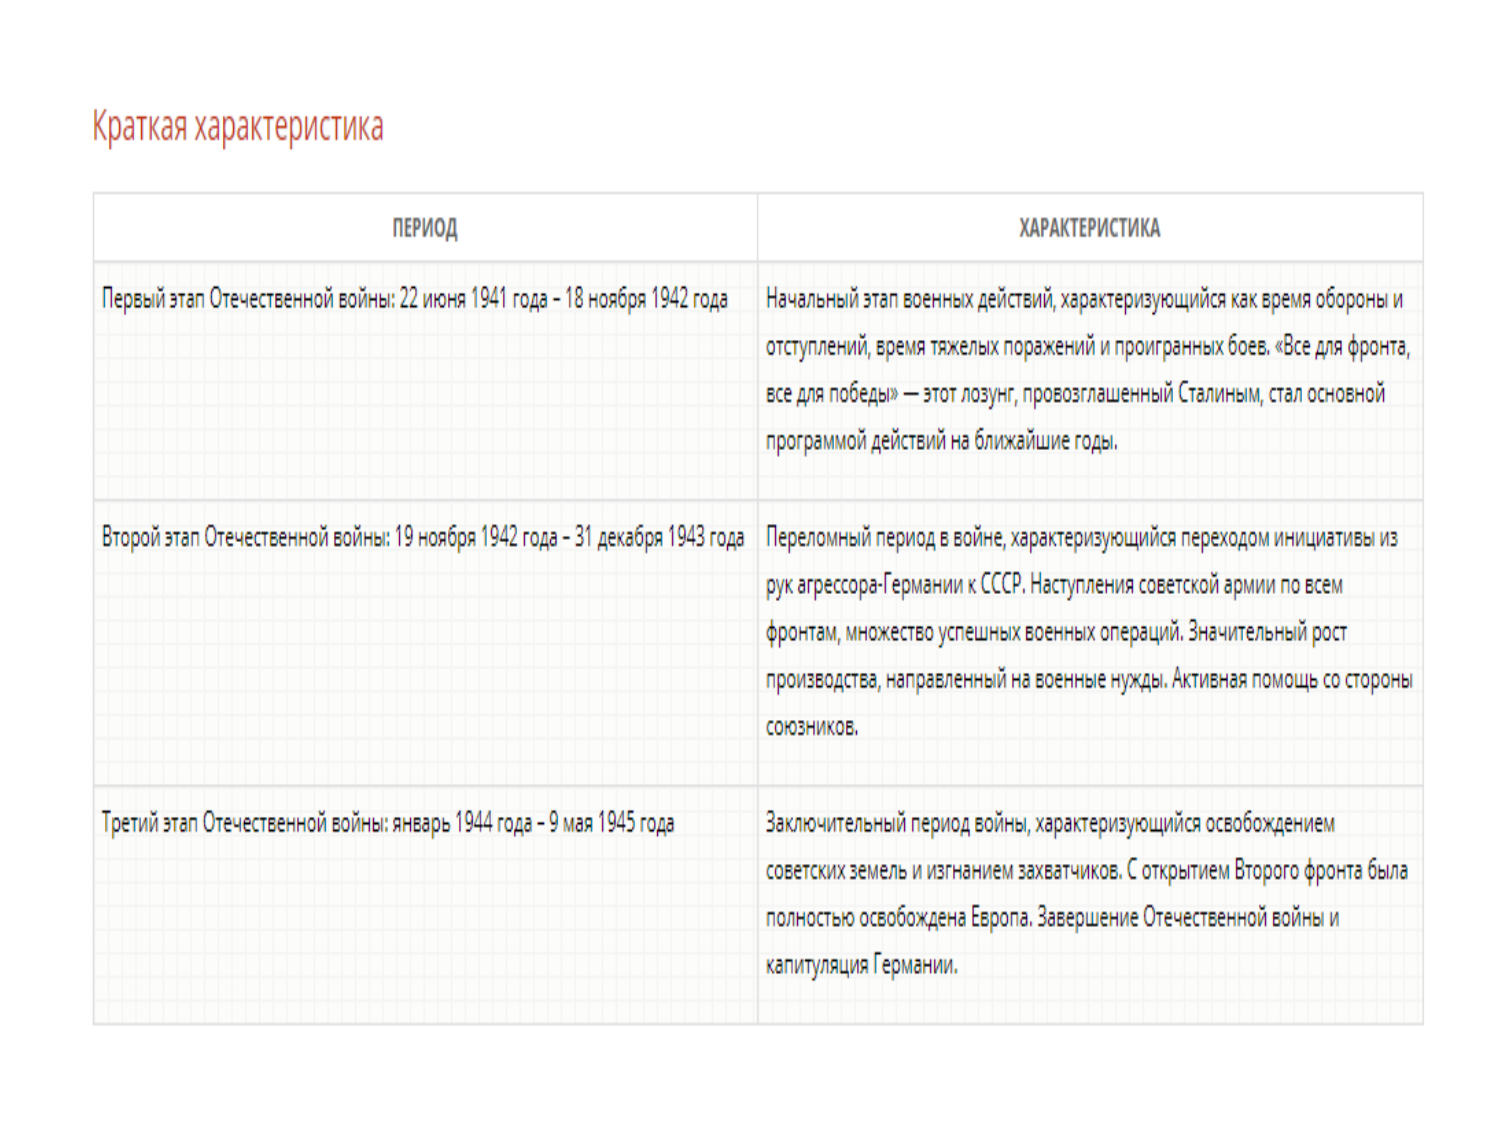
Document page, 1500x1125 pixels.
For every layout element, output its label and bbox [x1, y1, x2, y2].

picture [81, 58, 1442, 1079]
